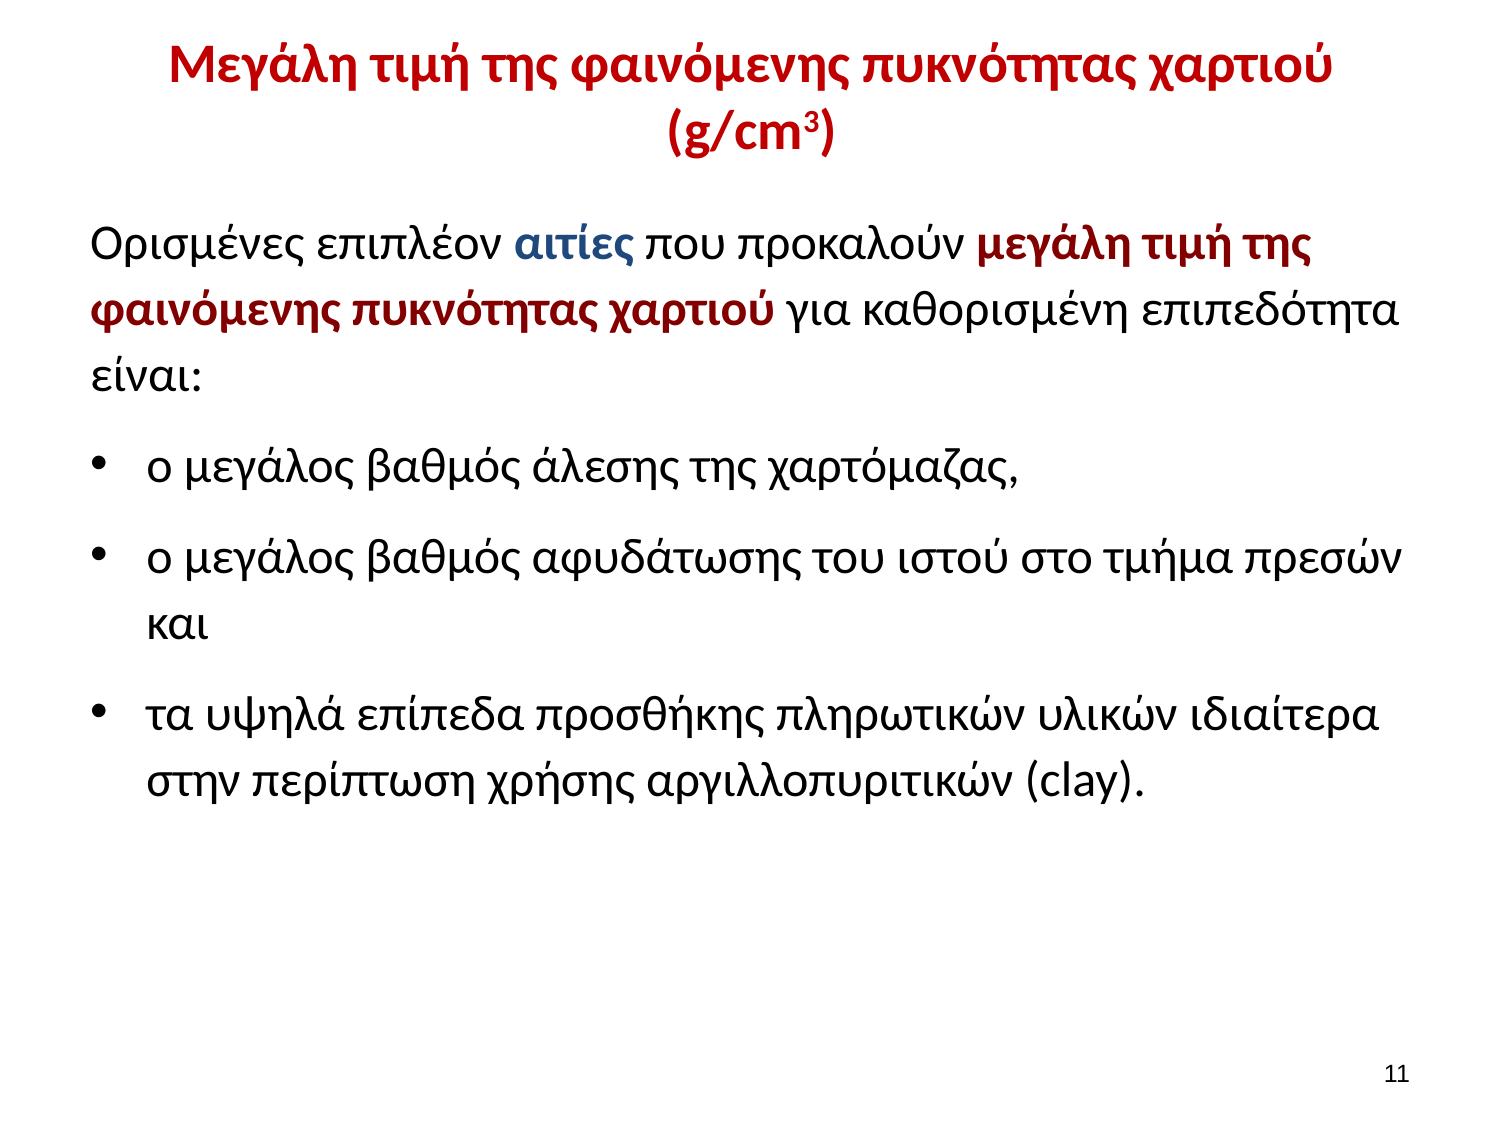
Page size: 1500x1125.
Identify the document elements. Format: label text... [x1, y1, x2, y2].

title Μεγάλη τιμή της φαινόμενης πυκνότητας χαρτιού (g/cm3) [76, 19, 1427, 169]
slide_number 10 [1074, 1042, 1425, 1103]
list Ορισμένες επιπλέον αιτίες που προκαλούν μεγάλη τιμή της φαινόμενης πυκνότητας χαρτιού για καθορισμένη επιπεδότητα είναι: ο μεγάλος βαθμός άλεσης της χαρτόμαζας, ο μεγάλος βαθμός αφυδάτωσης του ιστού στο τμήμα πρεσών και τα υψηλά επίπεδα προσθήκης πληρωτικών υλικών ιδιαίτερα στην περίπτωση χρήσης αργιλλοπυριτικών (clay). [75, 196, 1425, 1024]
